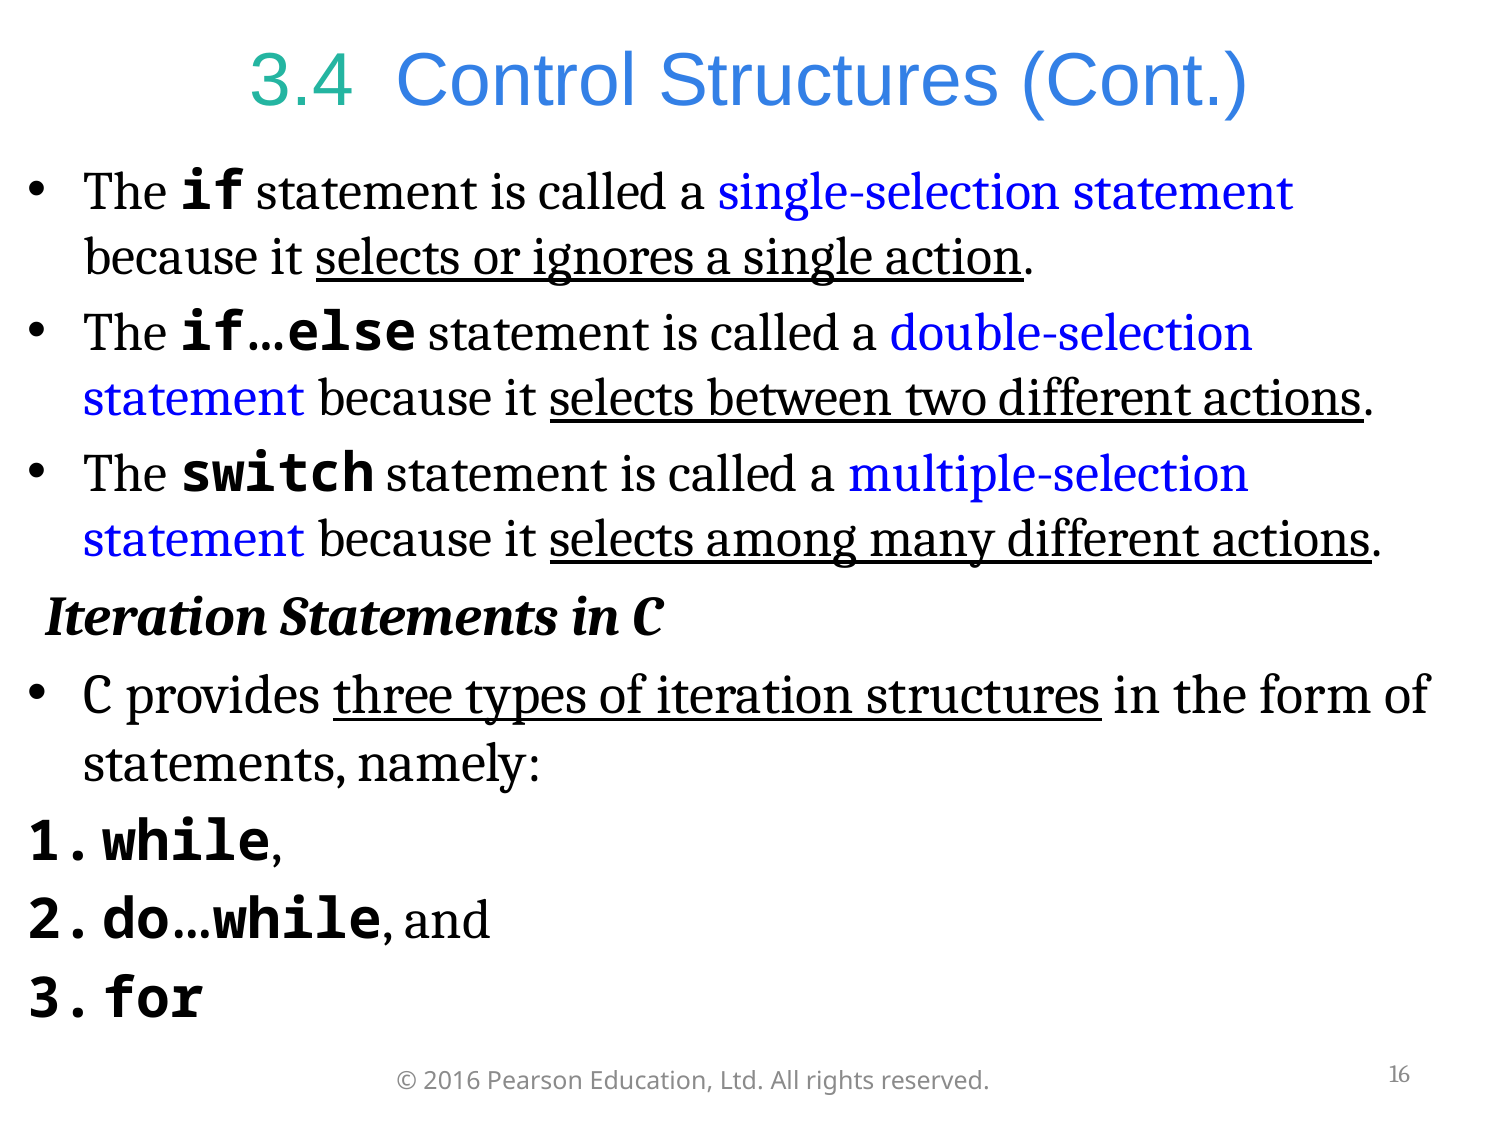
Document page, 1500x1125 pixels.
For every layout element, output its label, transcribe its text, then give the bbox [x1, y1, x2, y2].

slide_number 16 [1074, 1042, 1425, 1103]
list The if statement is called a single-selection statement because it selects or ignores a single action. The if…else statement is called a double-selection statement because it selects between two different actions. The switch statement is called a multiple-selection statement because it selects among many different actions. Iteration Statements in C C provides three types of iteration structures in the form of statements, namely: while, do…while, and for [12, 147, 1488, 1103]
footer © 2016 Pearson Education, Ltd. All rights reserved. [287, 1050, 1100, 1110]
title 3.4 Control Structures (Cont.) [75, 11, 1425, 140]
